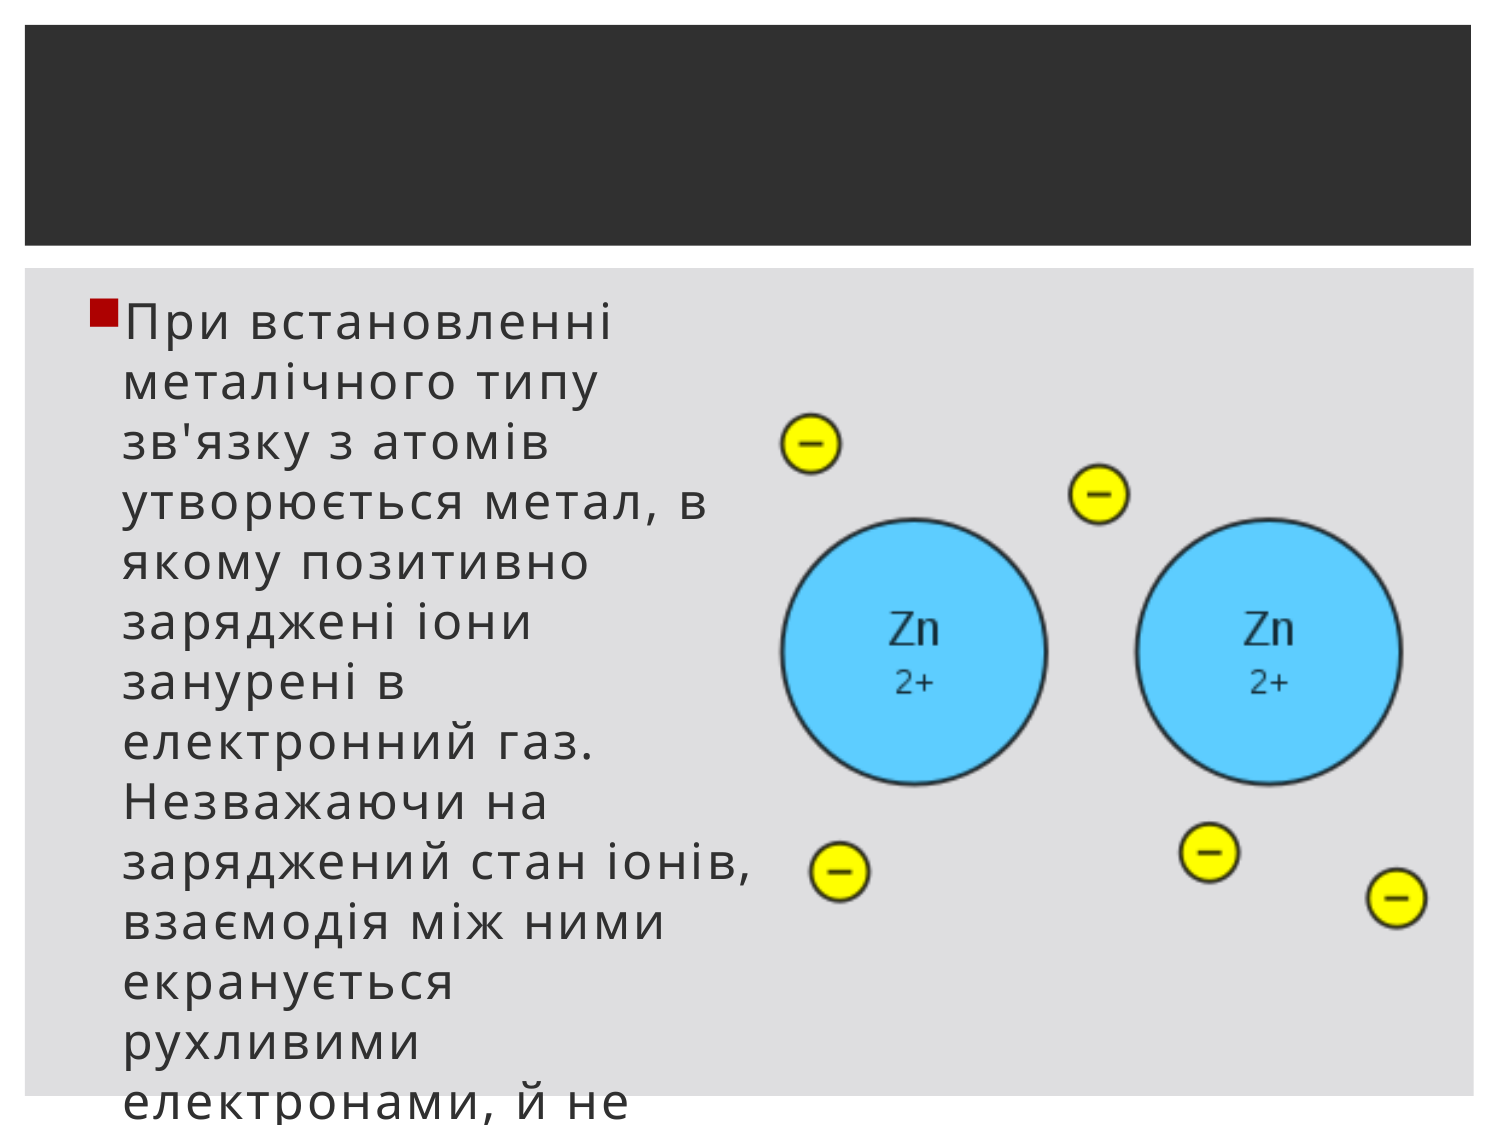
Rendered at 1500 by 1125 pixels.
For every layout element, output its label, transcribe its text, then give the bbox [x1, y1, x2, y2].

picture [737, 385, 1462, 965]
list При встановленні металічного типу зв'язку з атомів утворюється метал, в якому позитивно заряджені іони занурені в електронний газ. Незважаючи на заряджений стан іонів, взаємодія між ними екранується рухливими електронами, й не поширюється на далекі відстані. [62, 281, 786, 1005]
